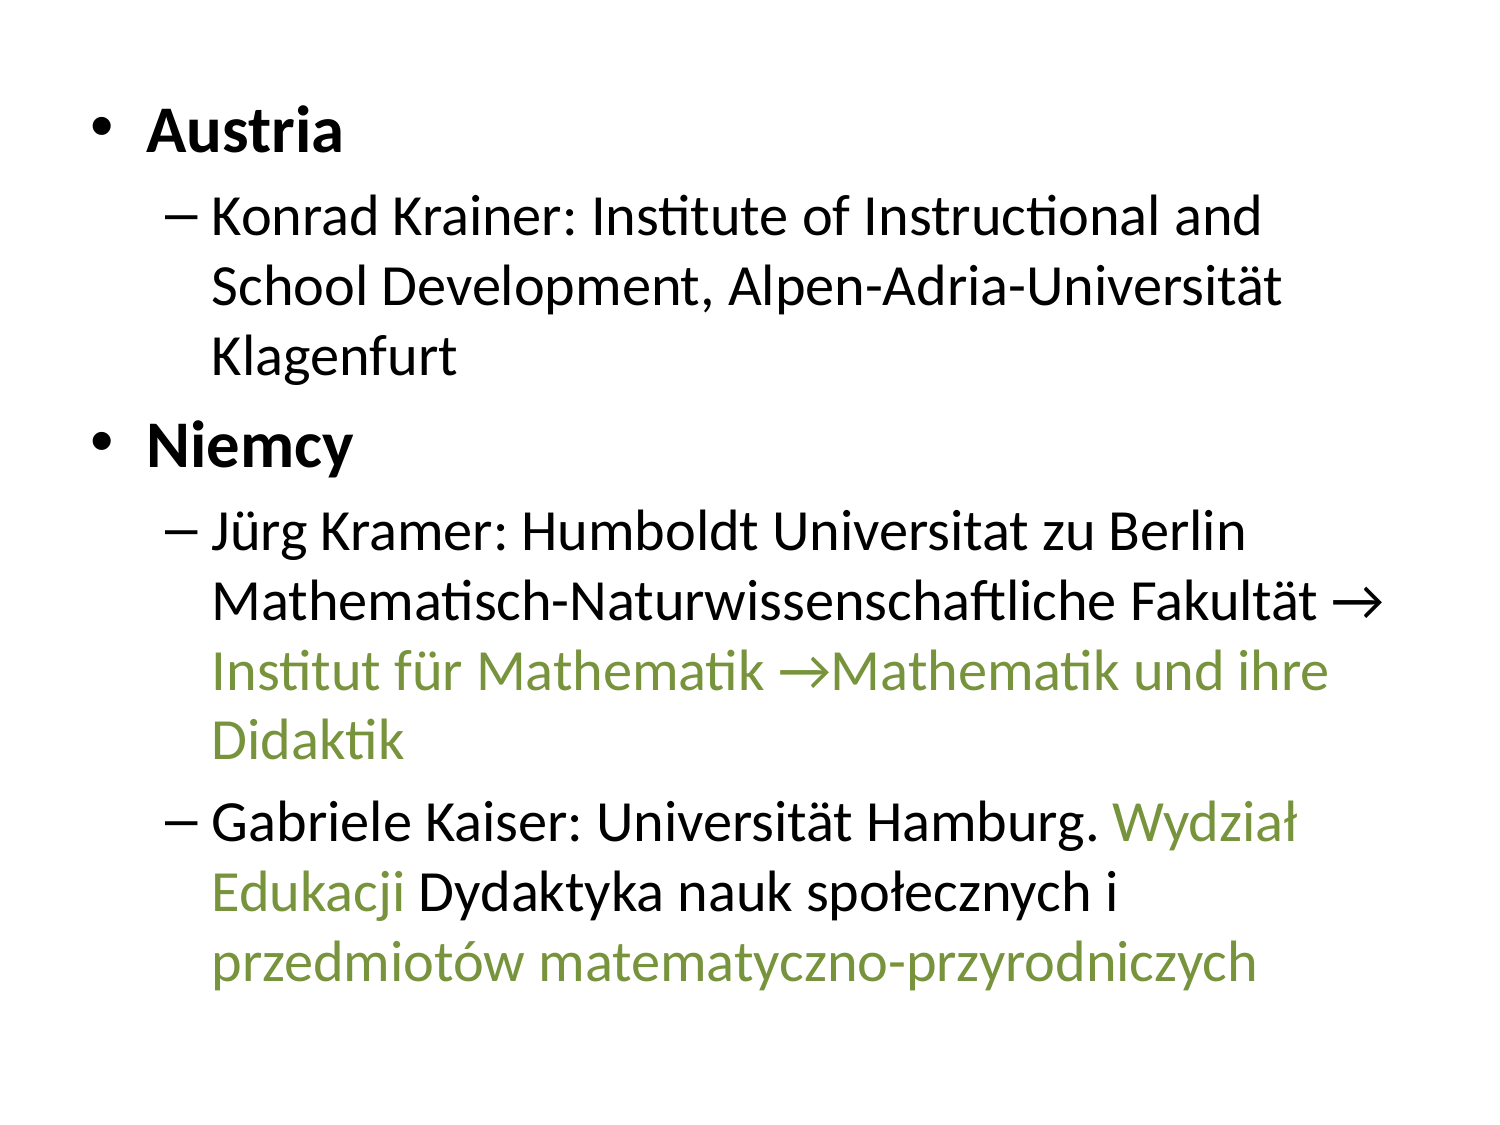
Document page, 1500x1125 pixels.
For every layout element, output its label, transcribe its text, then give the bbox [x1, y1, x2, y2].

list Austria Konrad Krainer: Institute of Instructional and School Development, Alpen-Adria-Universität Klagenfurt Niemcy Jürg Kramer: Humboldt Universitat zu Berlin Mathematisch-Naturwissenschaftliche Fakultät → Institut für Mathematik →Mathematik und ihre Didaktik Gabriele Kaiser: Universität Hamburg. Wydział Edukacji Dydaktyka nauk społecznych i przedmiotów matematyczno-przyrodniczych [75, 78, 1425, 1005]
